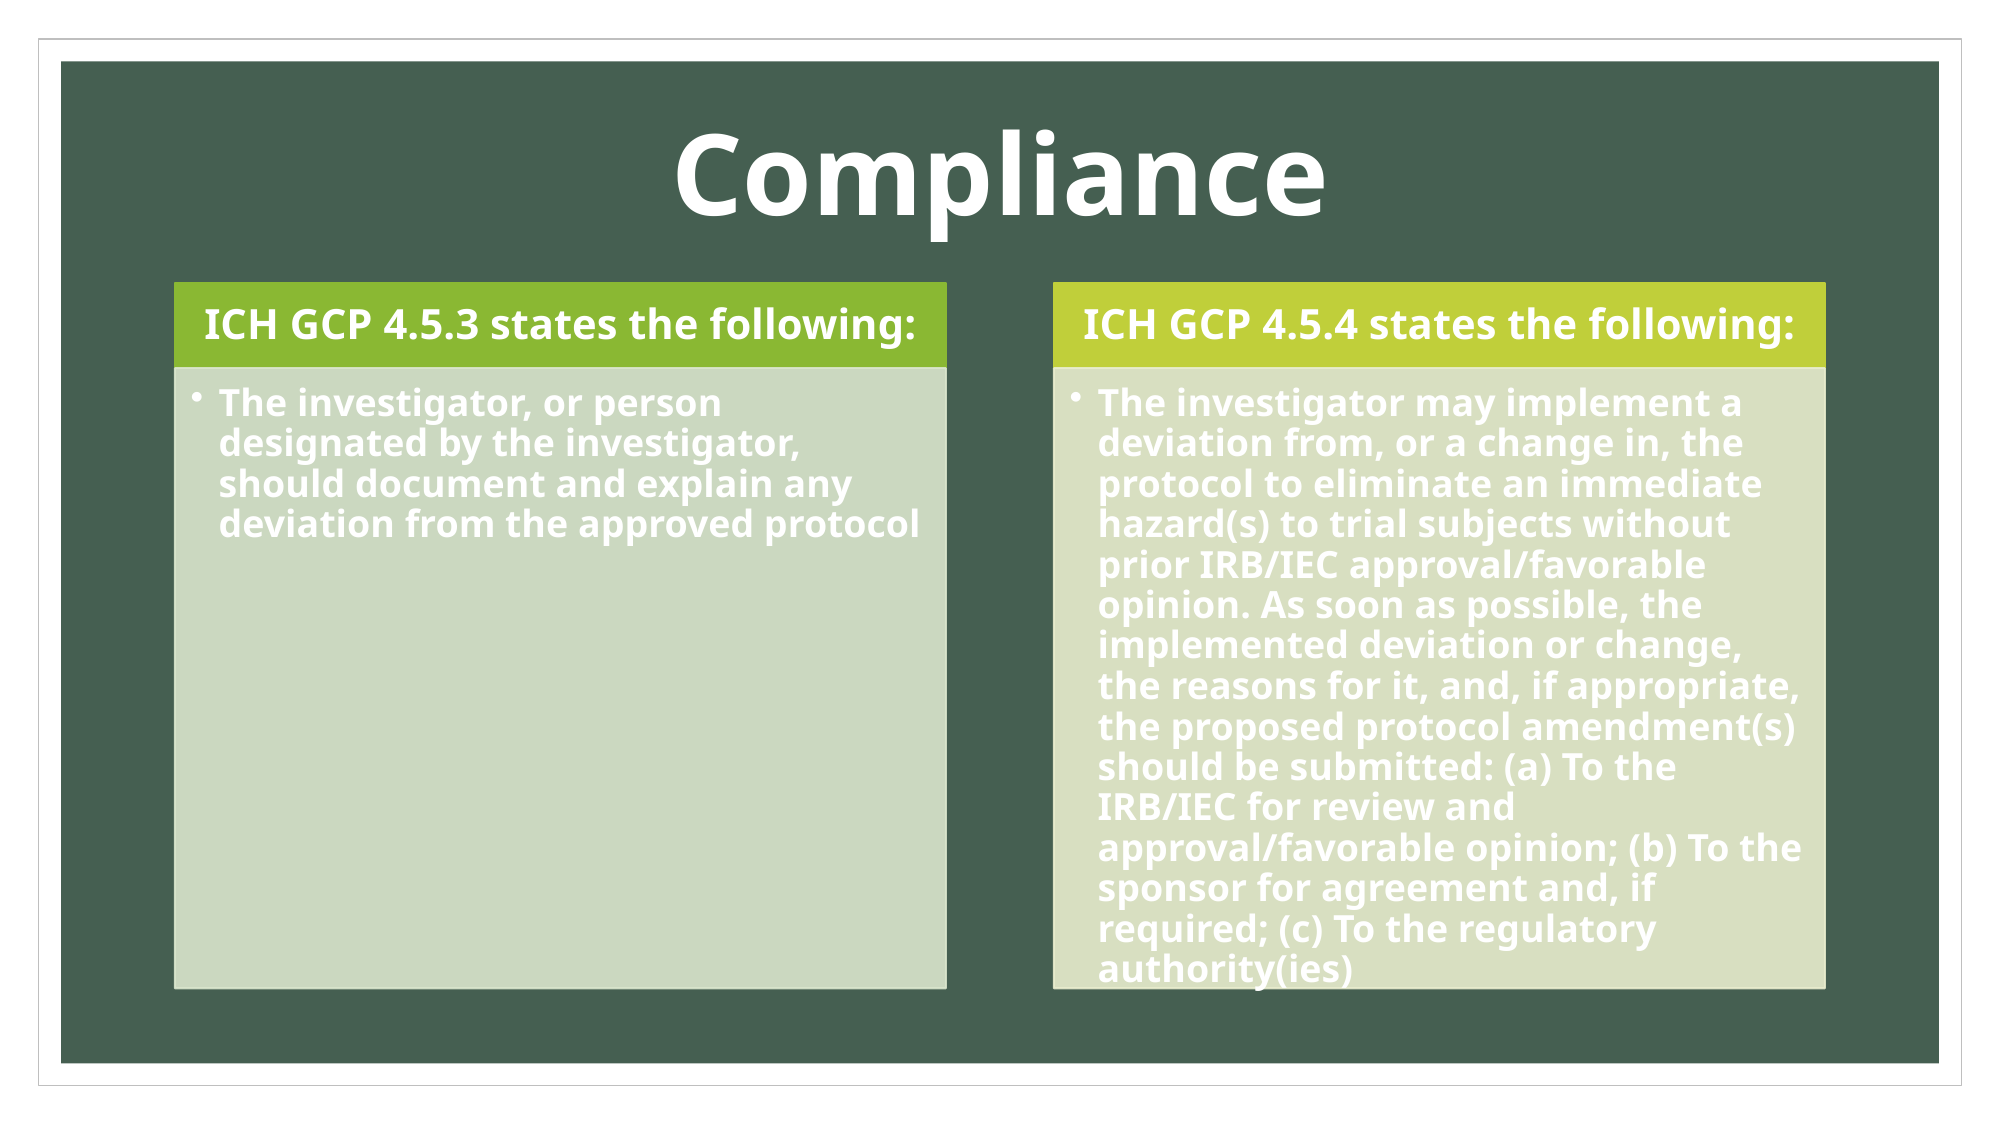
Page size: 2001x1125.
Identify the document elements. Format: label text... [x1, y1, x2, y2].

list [174, 251, 1825, 1020]
title Compliance [174, 105, 1825, 250]
